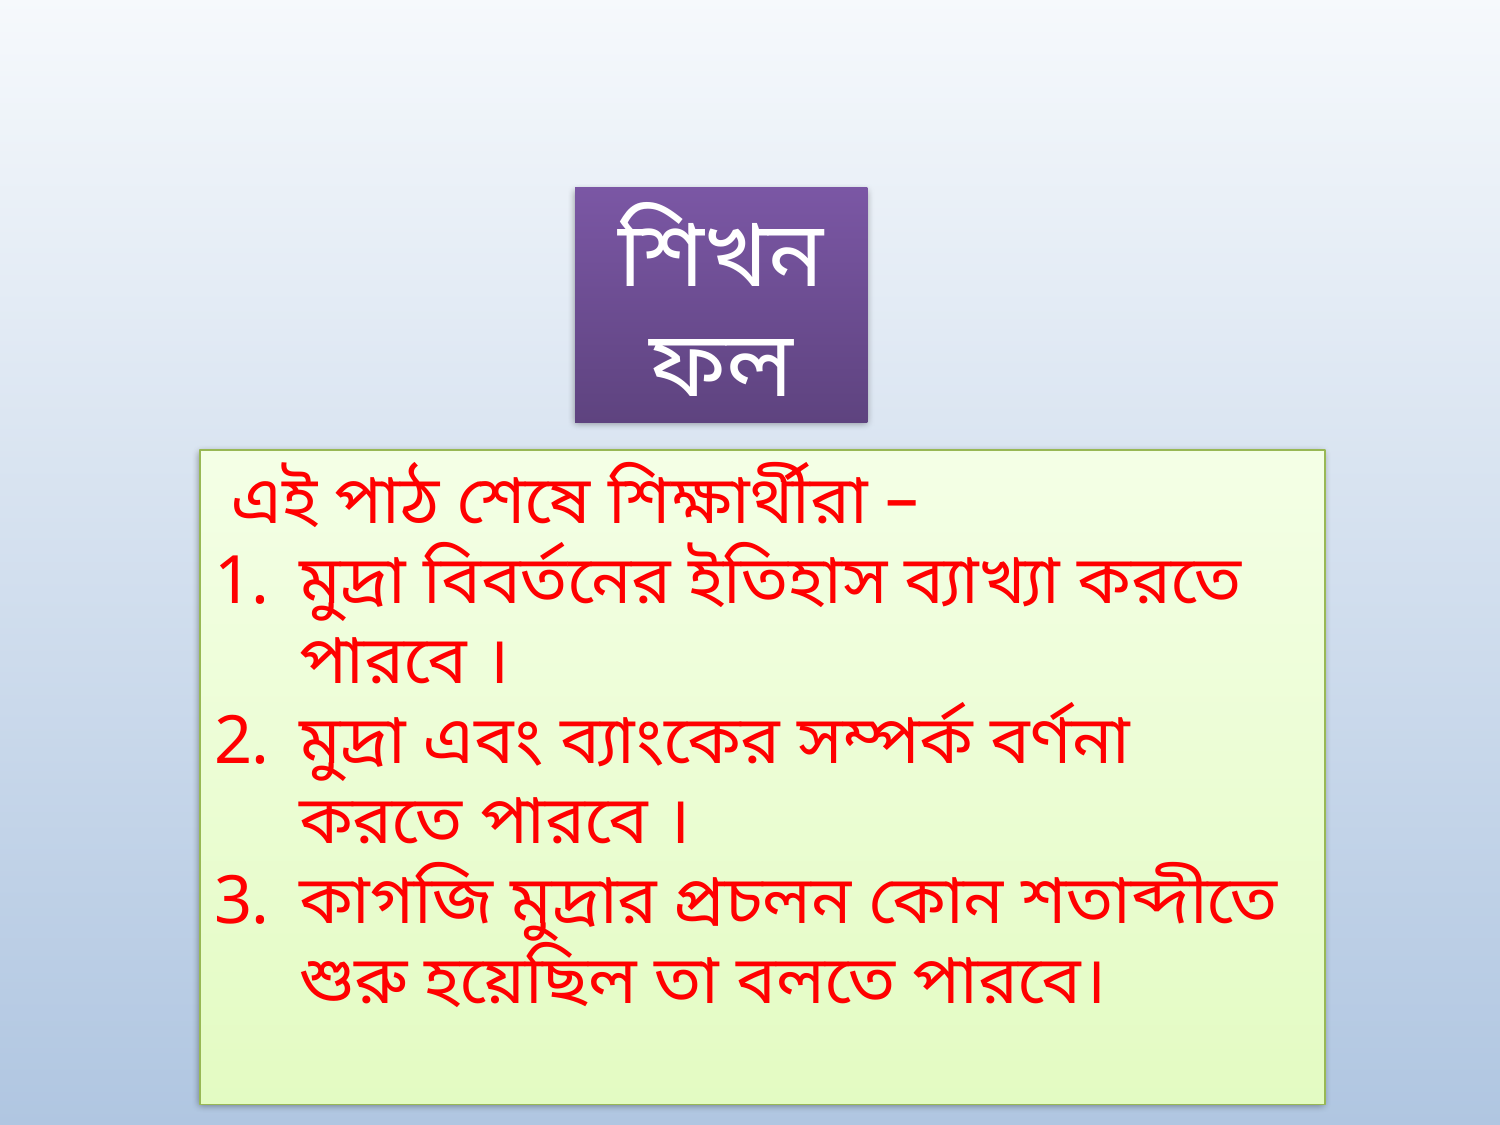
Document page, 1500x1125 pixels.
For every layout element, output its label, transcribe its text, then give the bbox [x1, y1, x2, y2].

text_box এই পাঠ শেষে শিক্ষার্থীরা – মুদ্রা বিবর্তনের ইতিহাস ব্যাখ্যা করতে পারবে । মুদ্রা এবং ব্যাংকের সম্পর্ক বর্ণনা করতে পারবে । কাগজি মুদ্রার প্রচলন কোন শতাব্দীতে শুরু হয়েছিল তা বলতে পারবে। [199, 449, 1326, 1105]
text_box শিখনফল [575, 187, 868, 423]
